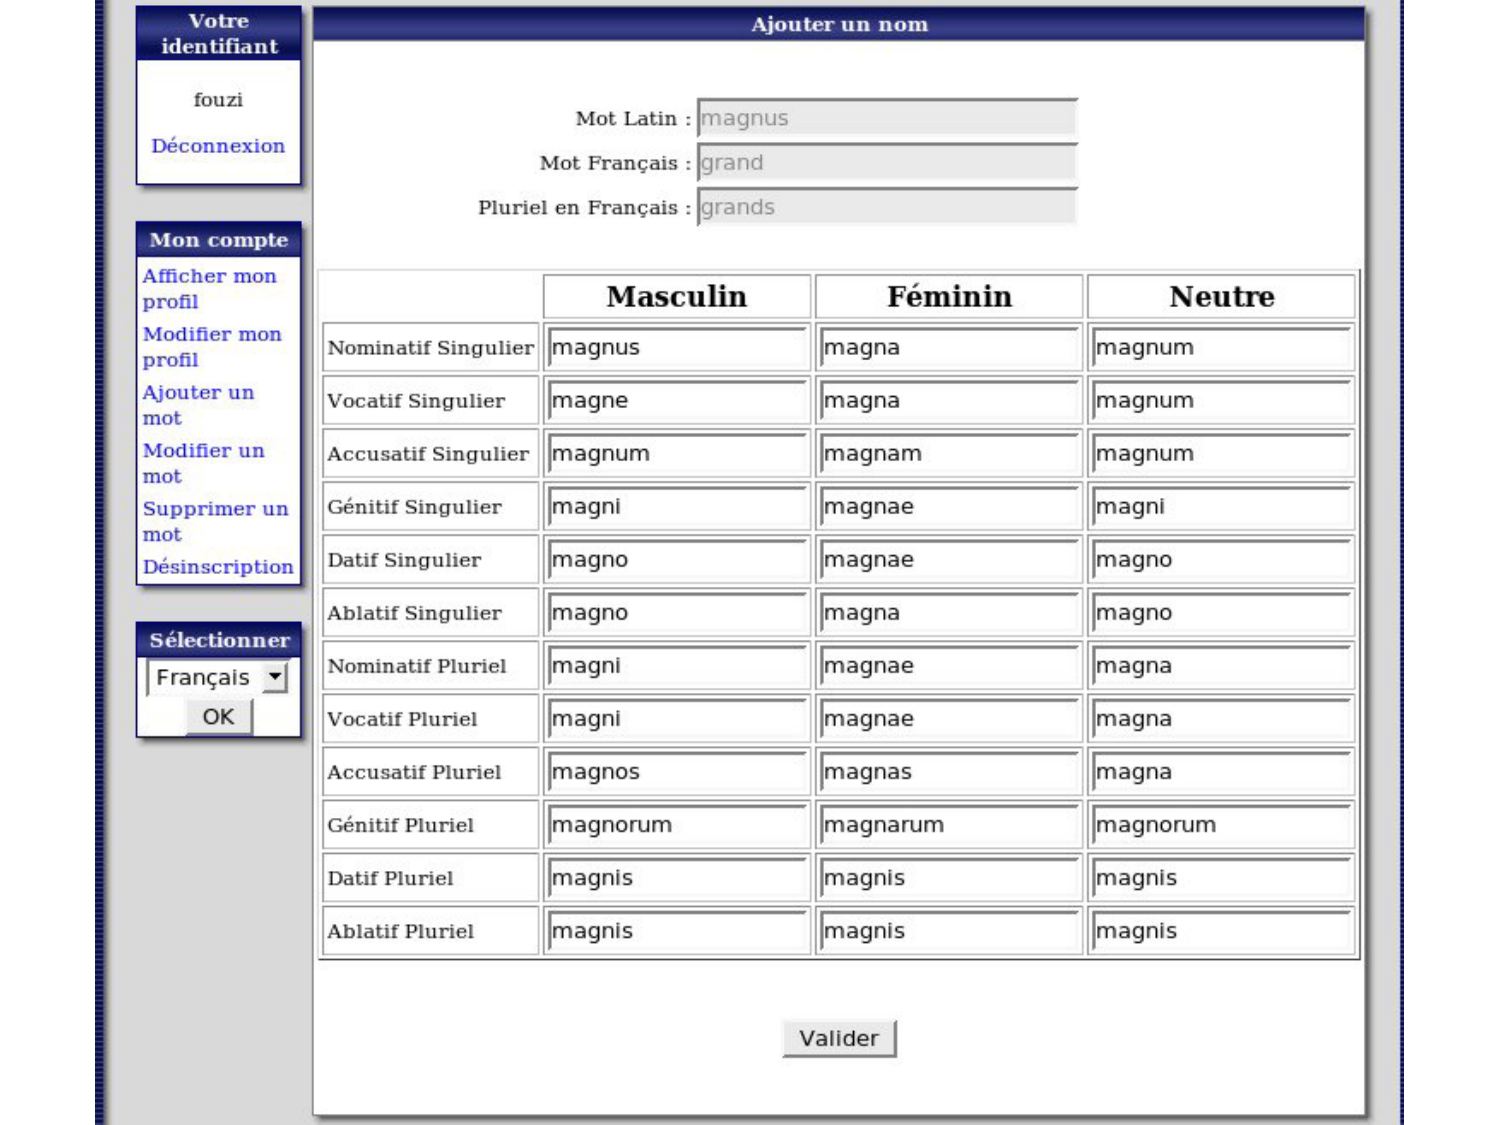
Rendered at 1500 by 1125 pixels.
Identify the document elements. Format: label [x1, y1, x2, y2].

picture [95, 0, 1404, 1125]
